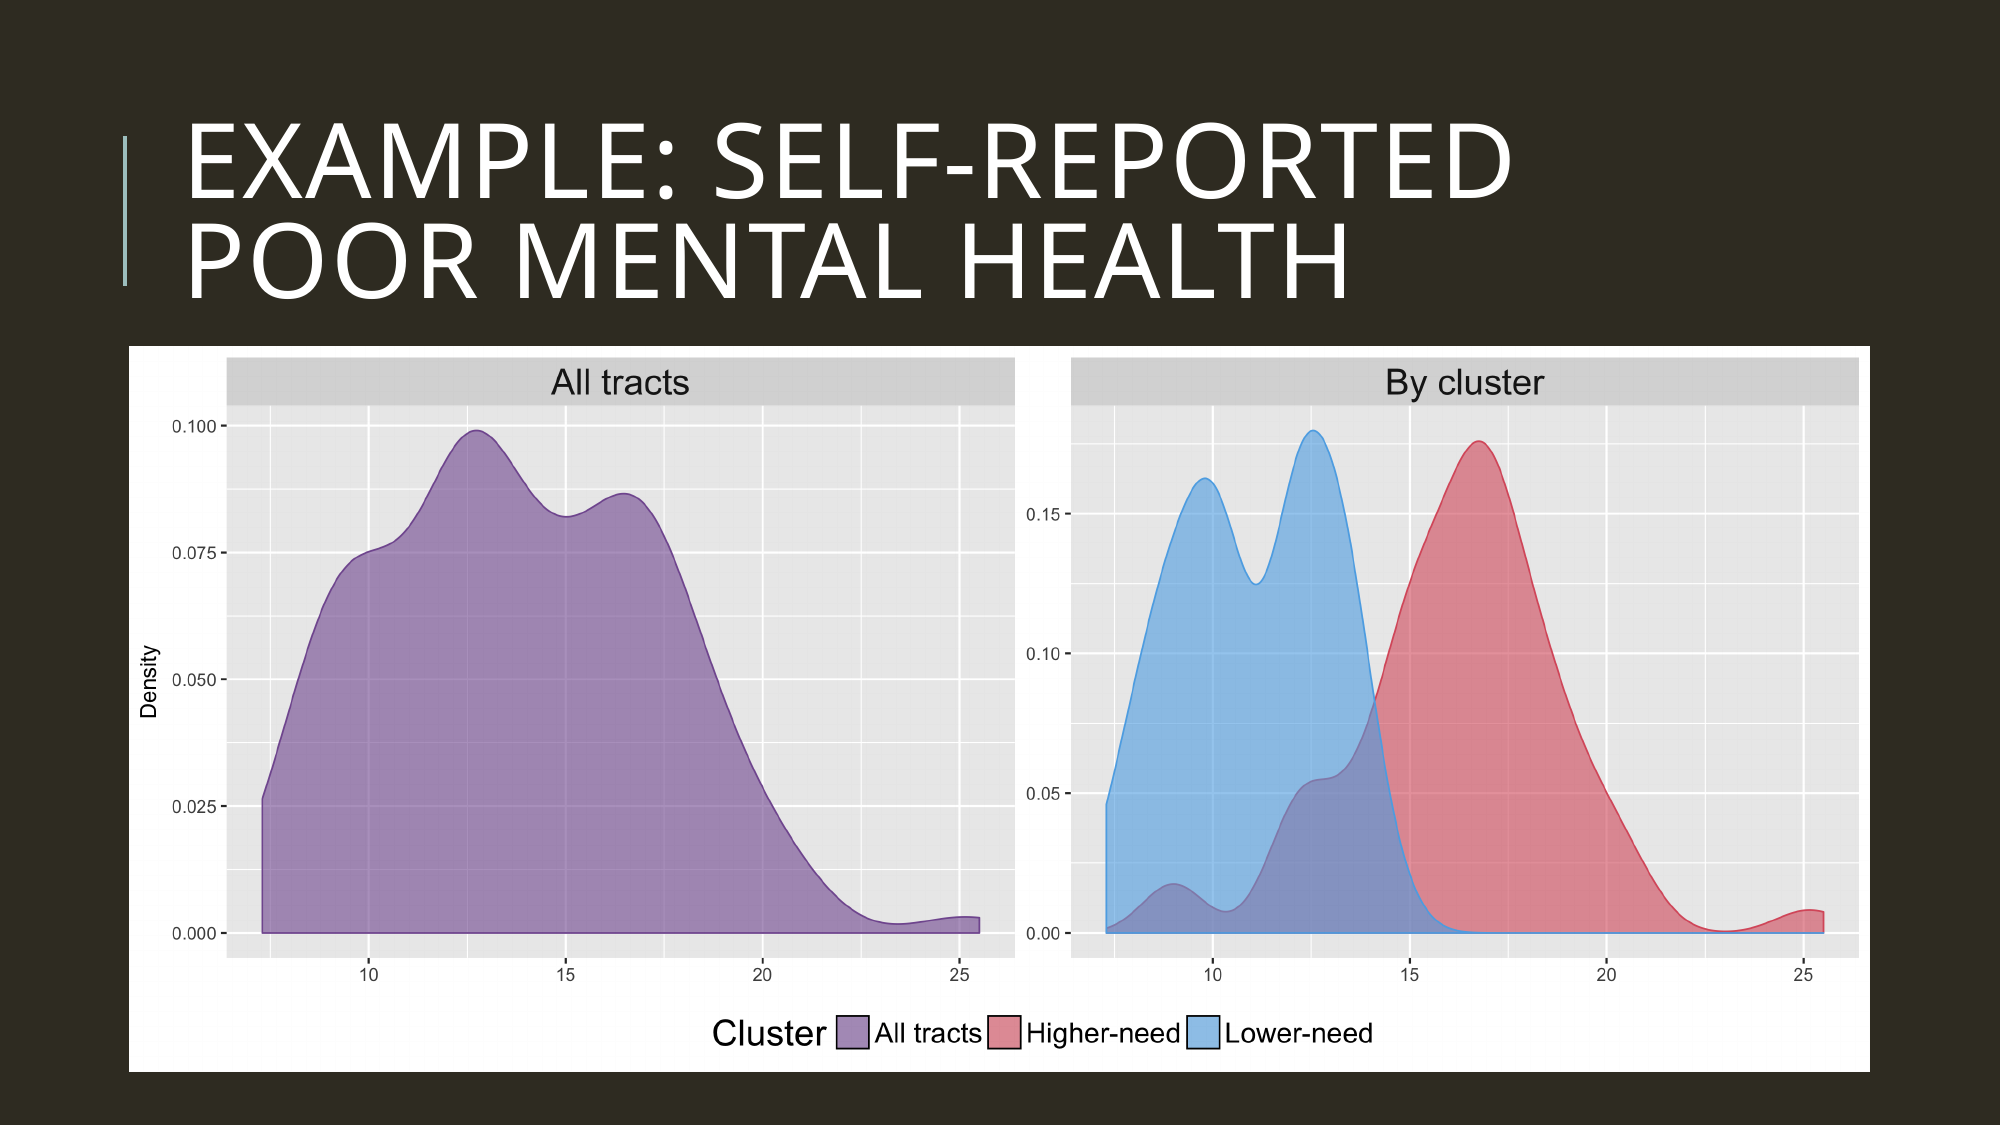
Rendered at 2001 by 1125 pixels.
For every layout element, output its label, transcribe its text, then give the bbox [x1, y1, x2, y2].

title Example: self-reported poor mental health [168, 96, 1763, 342]
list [129, 346, 1871, 1073]
